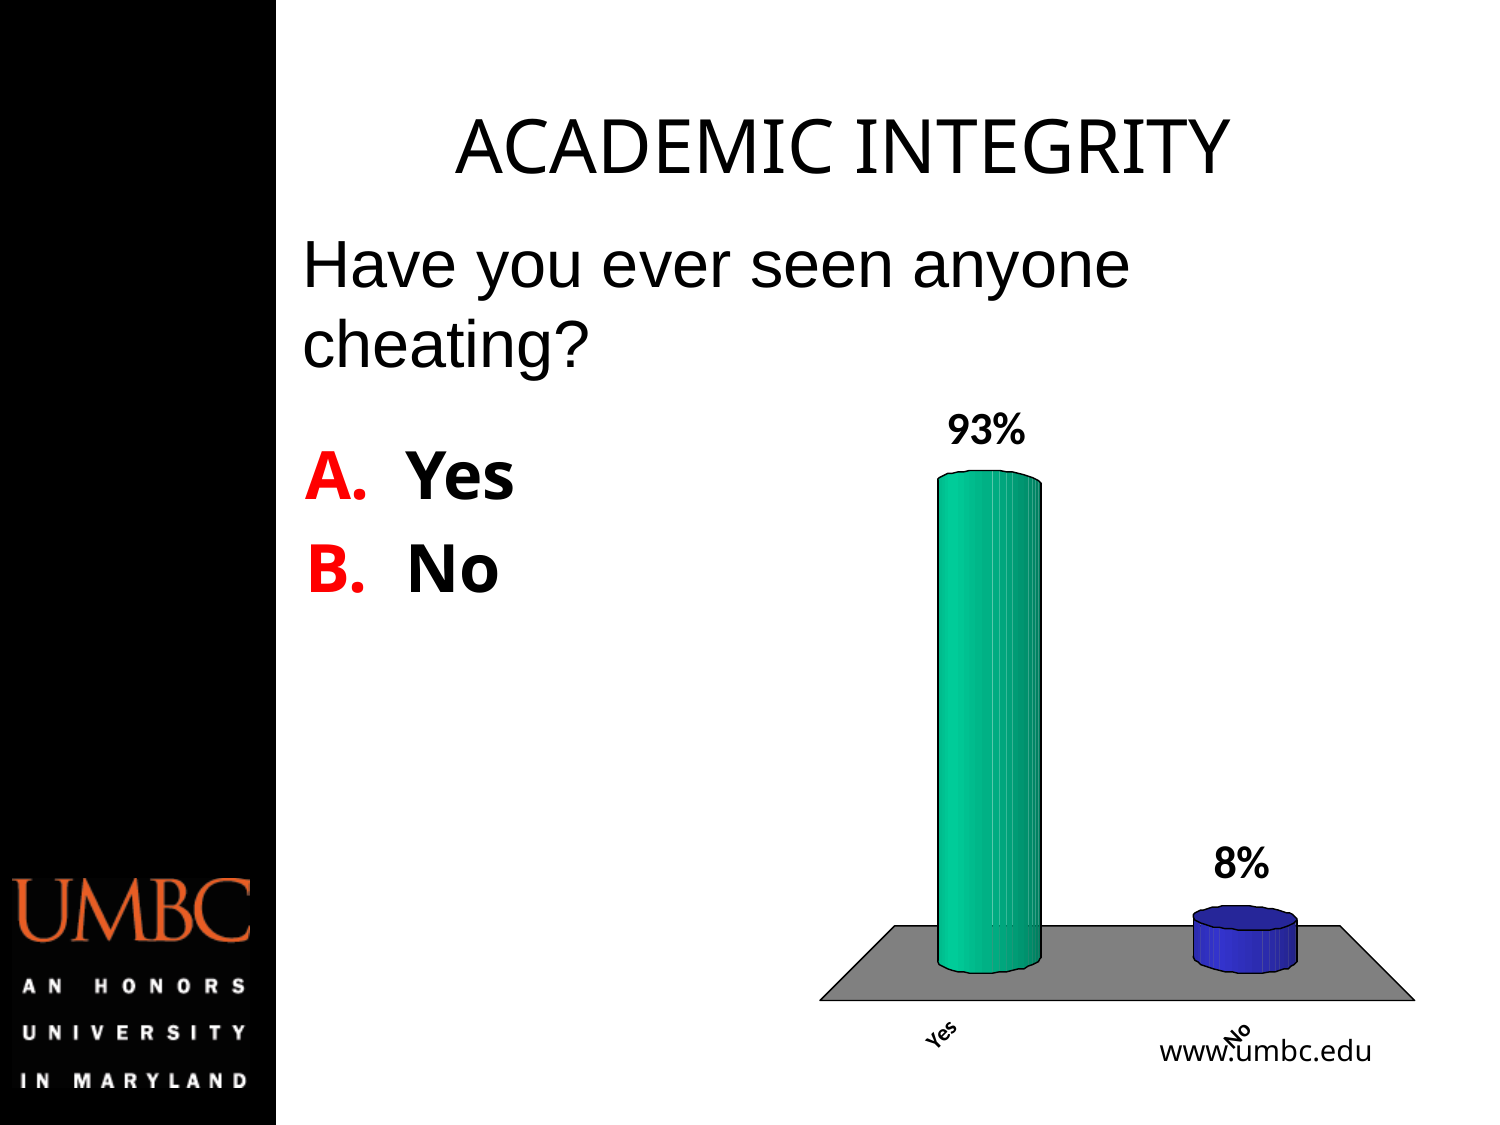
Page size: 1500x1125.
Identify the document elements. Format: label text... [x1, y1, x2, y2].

title ACADEMIC INTEGRITY [299, 49, 1388, 238]
picture [12, 878, 250, 1088]
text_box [762, 332, 1453, 1109]
list Yes No [290, 449, 757, 1100]
text_box Have you ever seen anyone cheating? [287, 213, 1188, 449]
